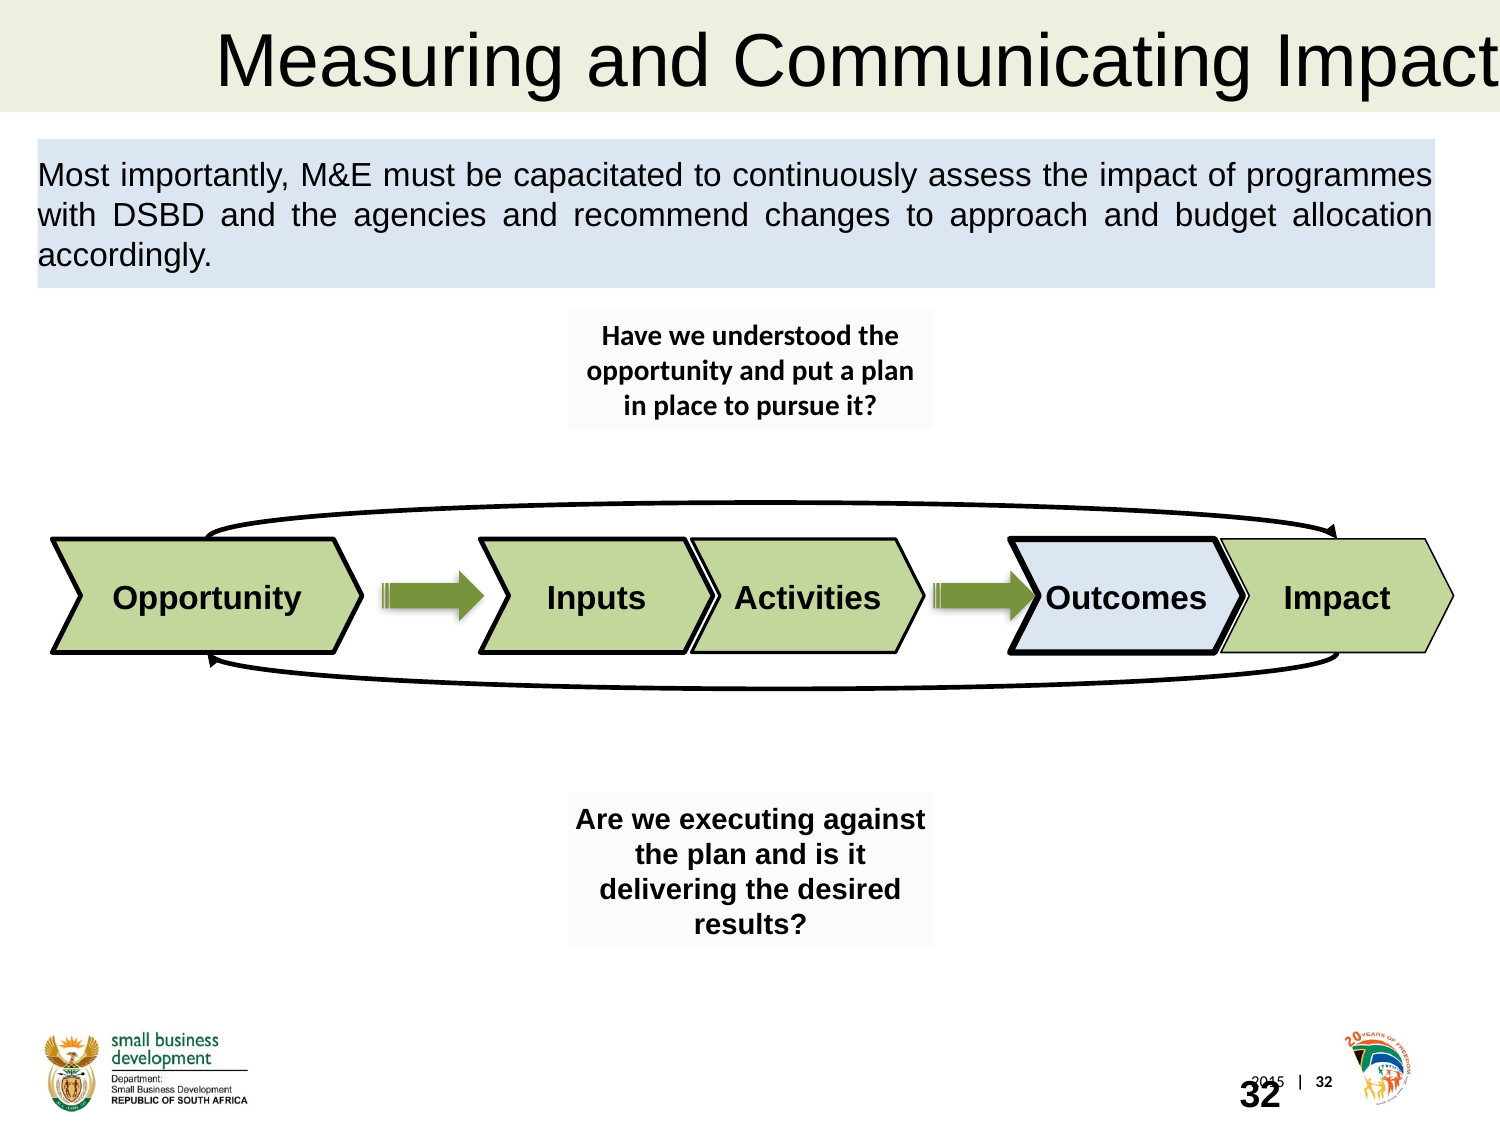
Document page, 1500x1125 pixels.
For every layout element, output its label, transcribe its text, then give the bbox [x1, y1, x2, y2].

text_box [757, 87, 761, 1125]
text_box Outcomes [1010, 538, 1243, 653]
title Most importantly, M&E must be capacitated to continuously assess the impact of programmes with DSBD and the agencies and recommend changes to approach and budget allocation accordingly. [37, 138, 751, 289]
text_box Inputs [480, 538, 714, 653]
text_box Impact [1220, 538, 1454, 653]
picture [29, 1022, 263, 1116]
text_box [381, 569, 485, 622]
text_box [933, 569, 1037, 622]
text_box Activities [691, 538, 751, 653]
text_box Opportunity [52, 538, 363, 653]
list Measuring and Communicating Impact [765, 0, 1500, 113]
text_box 32 [1224, 1062, 1306, 1123]
text_box Activities [765, 538, 925, 653]
list Measuring and Communicating Impact [0, 0, 752, 113]
title Most importantly, M&E must be capacitated to continuously assess the impact of programmes with DSBD and the agencies and recommend changes to approach and budget allocation accordingly. [765, 138, 1436, 289]
picture [1341, 1028, 1413, 1108]
text_box Have we understood the opportunity and put a plan in place to pursue it? [765, 308, 934, 429]
text_box Are we executing against the plan and is it delivering the desired results? [567, 792, 751, 948]
text_box Are we executing against the plan and is it delivering the desired results? [765, 792, 934, 948]
text_box Have we understood the opportunity and put a plan in place to pursue it? [567, 308, 751, 429]
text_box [757, 0, 761, 87]
